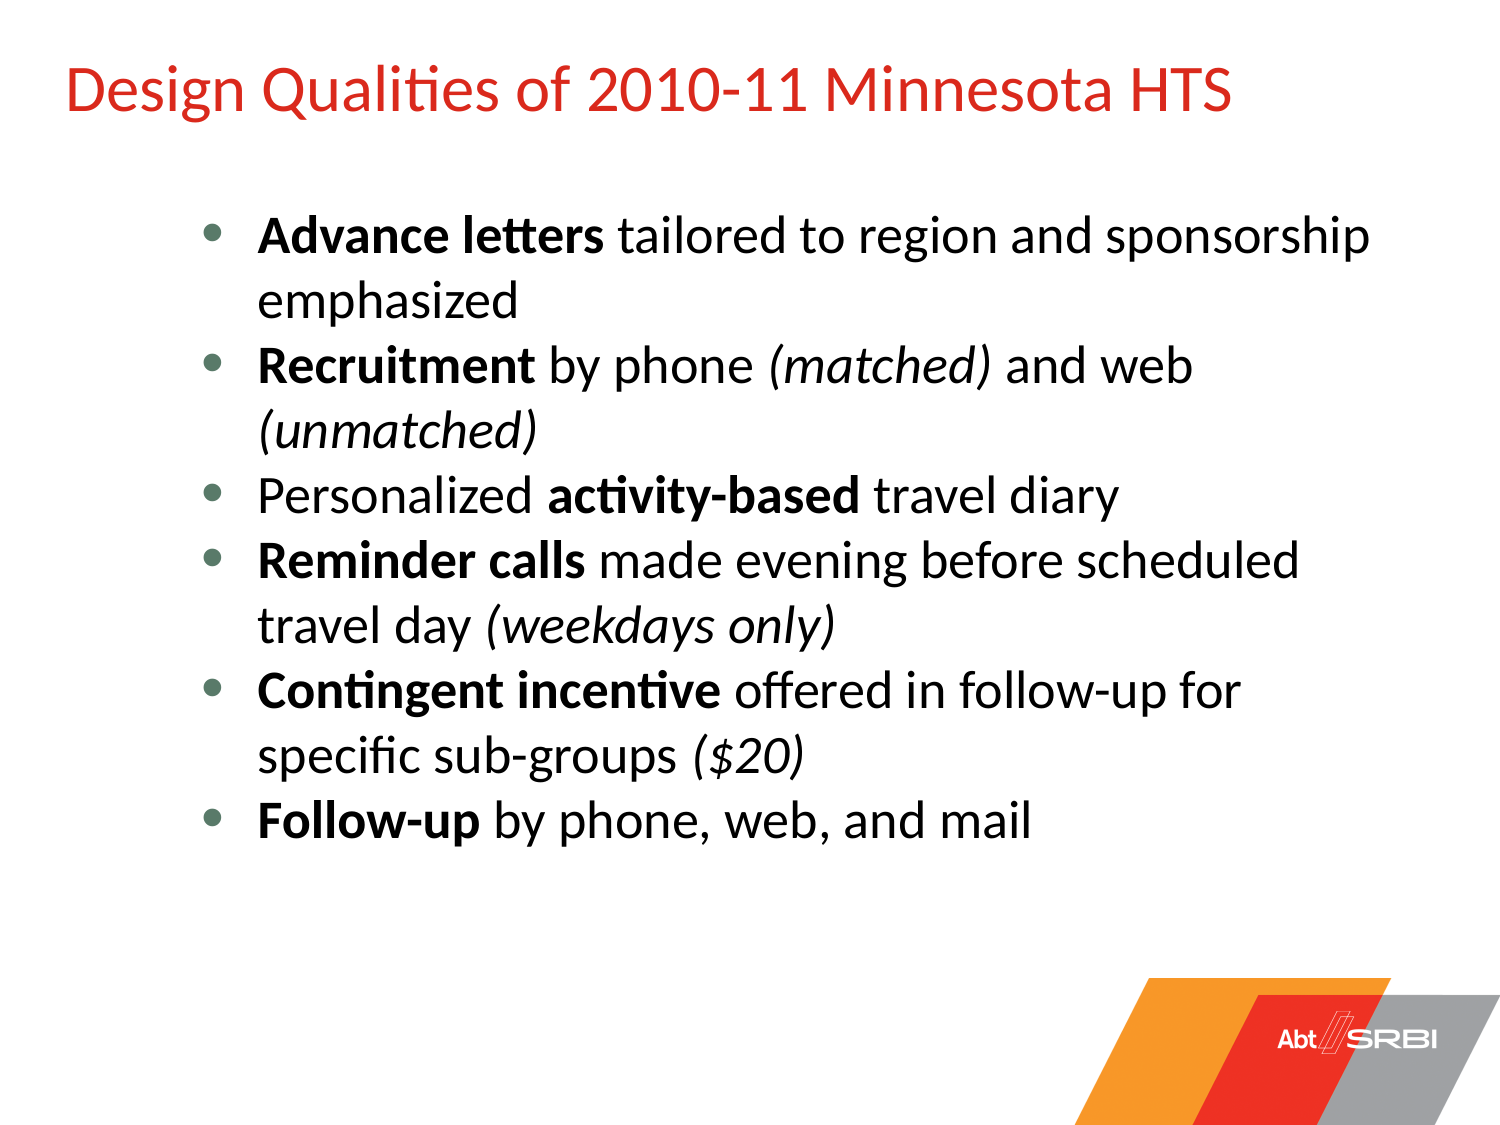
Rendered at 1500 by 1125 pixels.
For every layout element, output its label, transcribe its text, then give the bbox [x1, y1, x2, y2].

text_box [21, 195, 1478, 1103]
text_box Advance letters tailored to region and sponsorship emphasized Recruitment by phone (matched) and web (unmatched) Personalized activity-based travel diary Reminder calls made evening before scheduled travel day (weekdays only) Contingent incentive offered in follow-up for specific sub-groups ($20) Follow-up by phone, web, and mail [46, 192, 1428, 1101]
title Design Qualities of 2010-11 Minnesota HTS [50, 32, 1400, 138]
picture [1074, 978, 1500, 1125]
